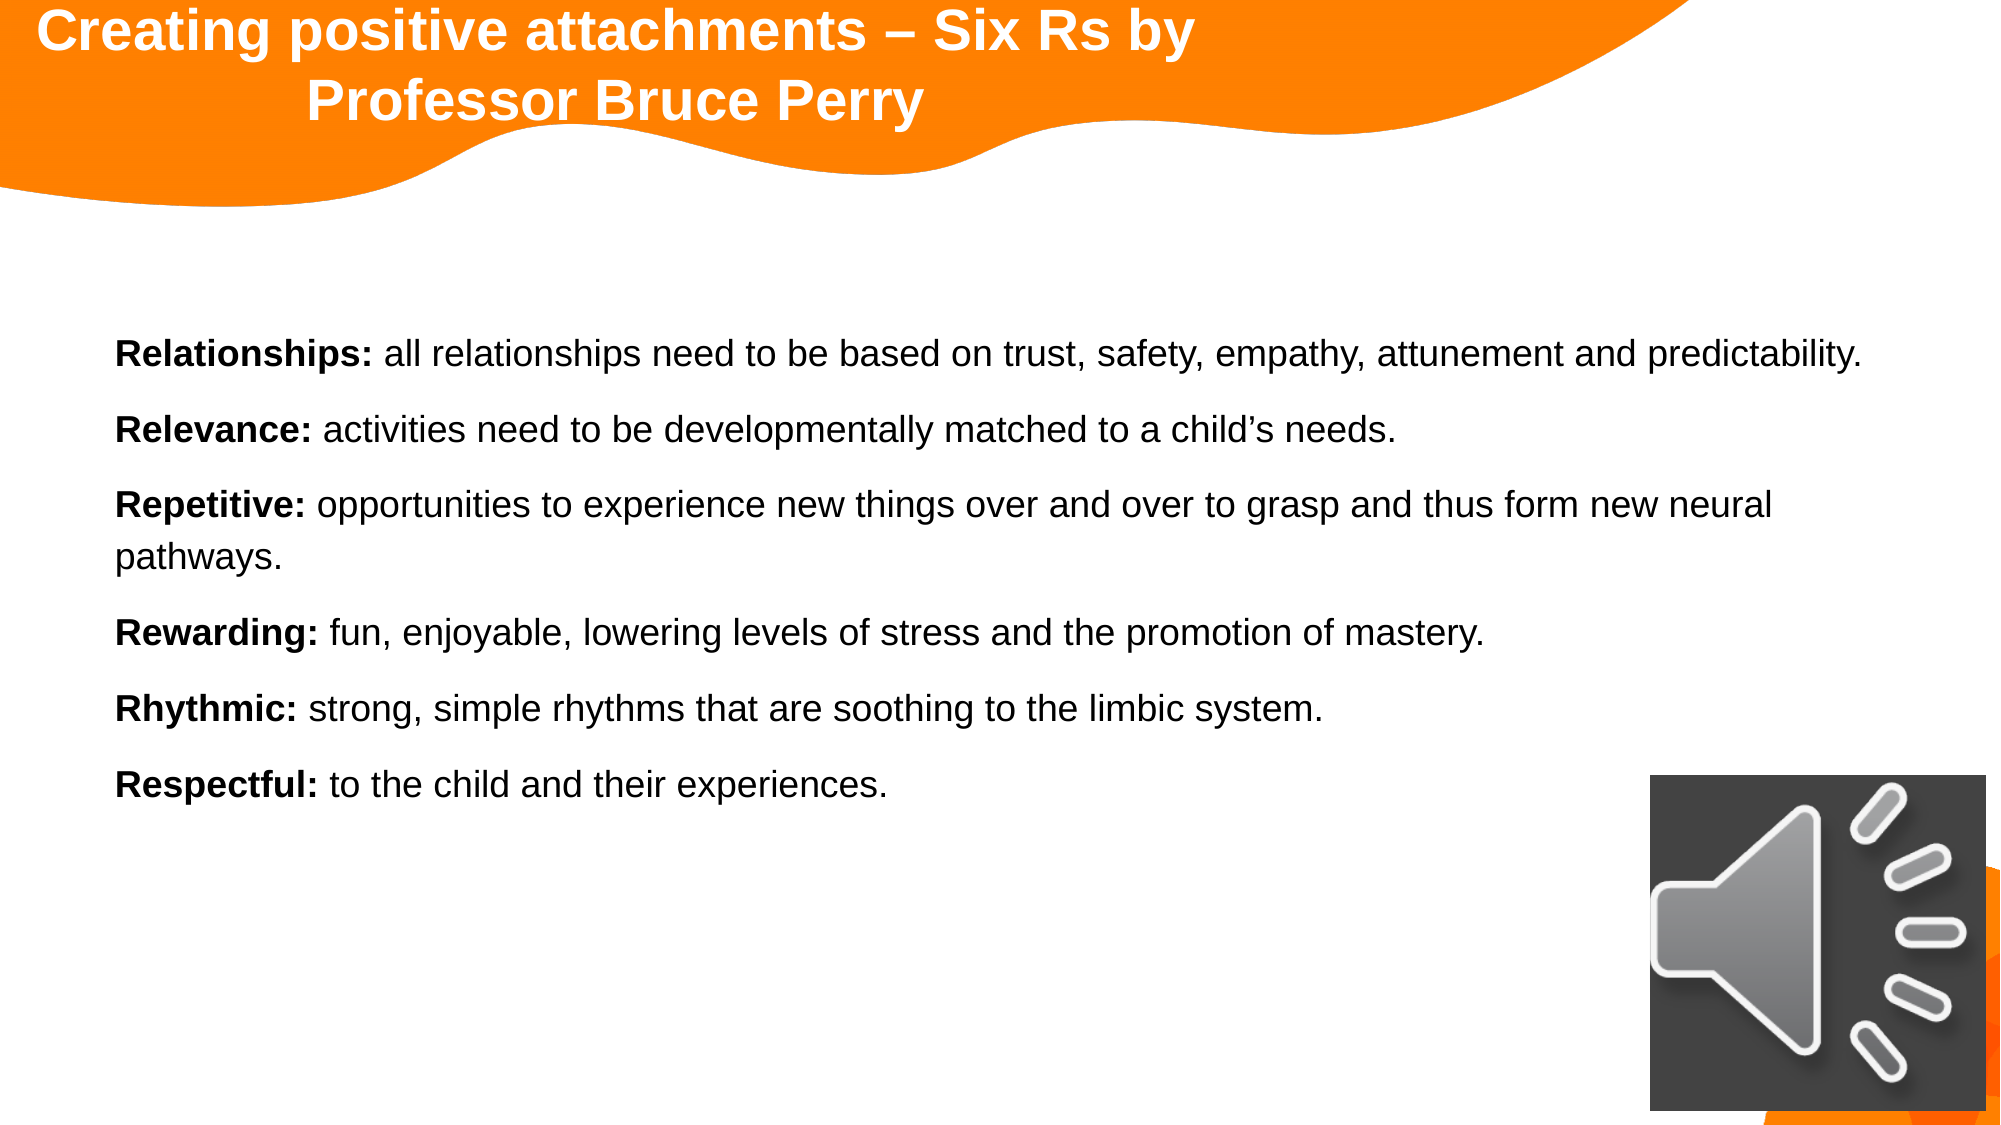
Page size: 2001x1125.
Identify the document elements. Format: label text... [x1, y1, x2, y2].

picture [0, 0, 1921, 429]
title Creating positive attachments – Six Rs by Professor Bruce Perry [0, 0, 1233, 157]
list Relationships: all relationships need to be based on trust, safety, empathy, attunement and predictability. Relevance: activities need to be developmentally matched to a child’s needs. Repetitive: opportunities to experience new things over and over to grasp and thus form new neural pathways. Rewarding: fun, enjoyable, lowering levels of stress and the promotion of mastery. Rhythmic: strong, simple rhythms that are soothing to the limbic system. Respectful: to the child and their experiences. [99, 314, 1900, 976]
picture [1648, 773, 2000, 1125]
